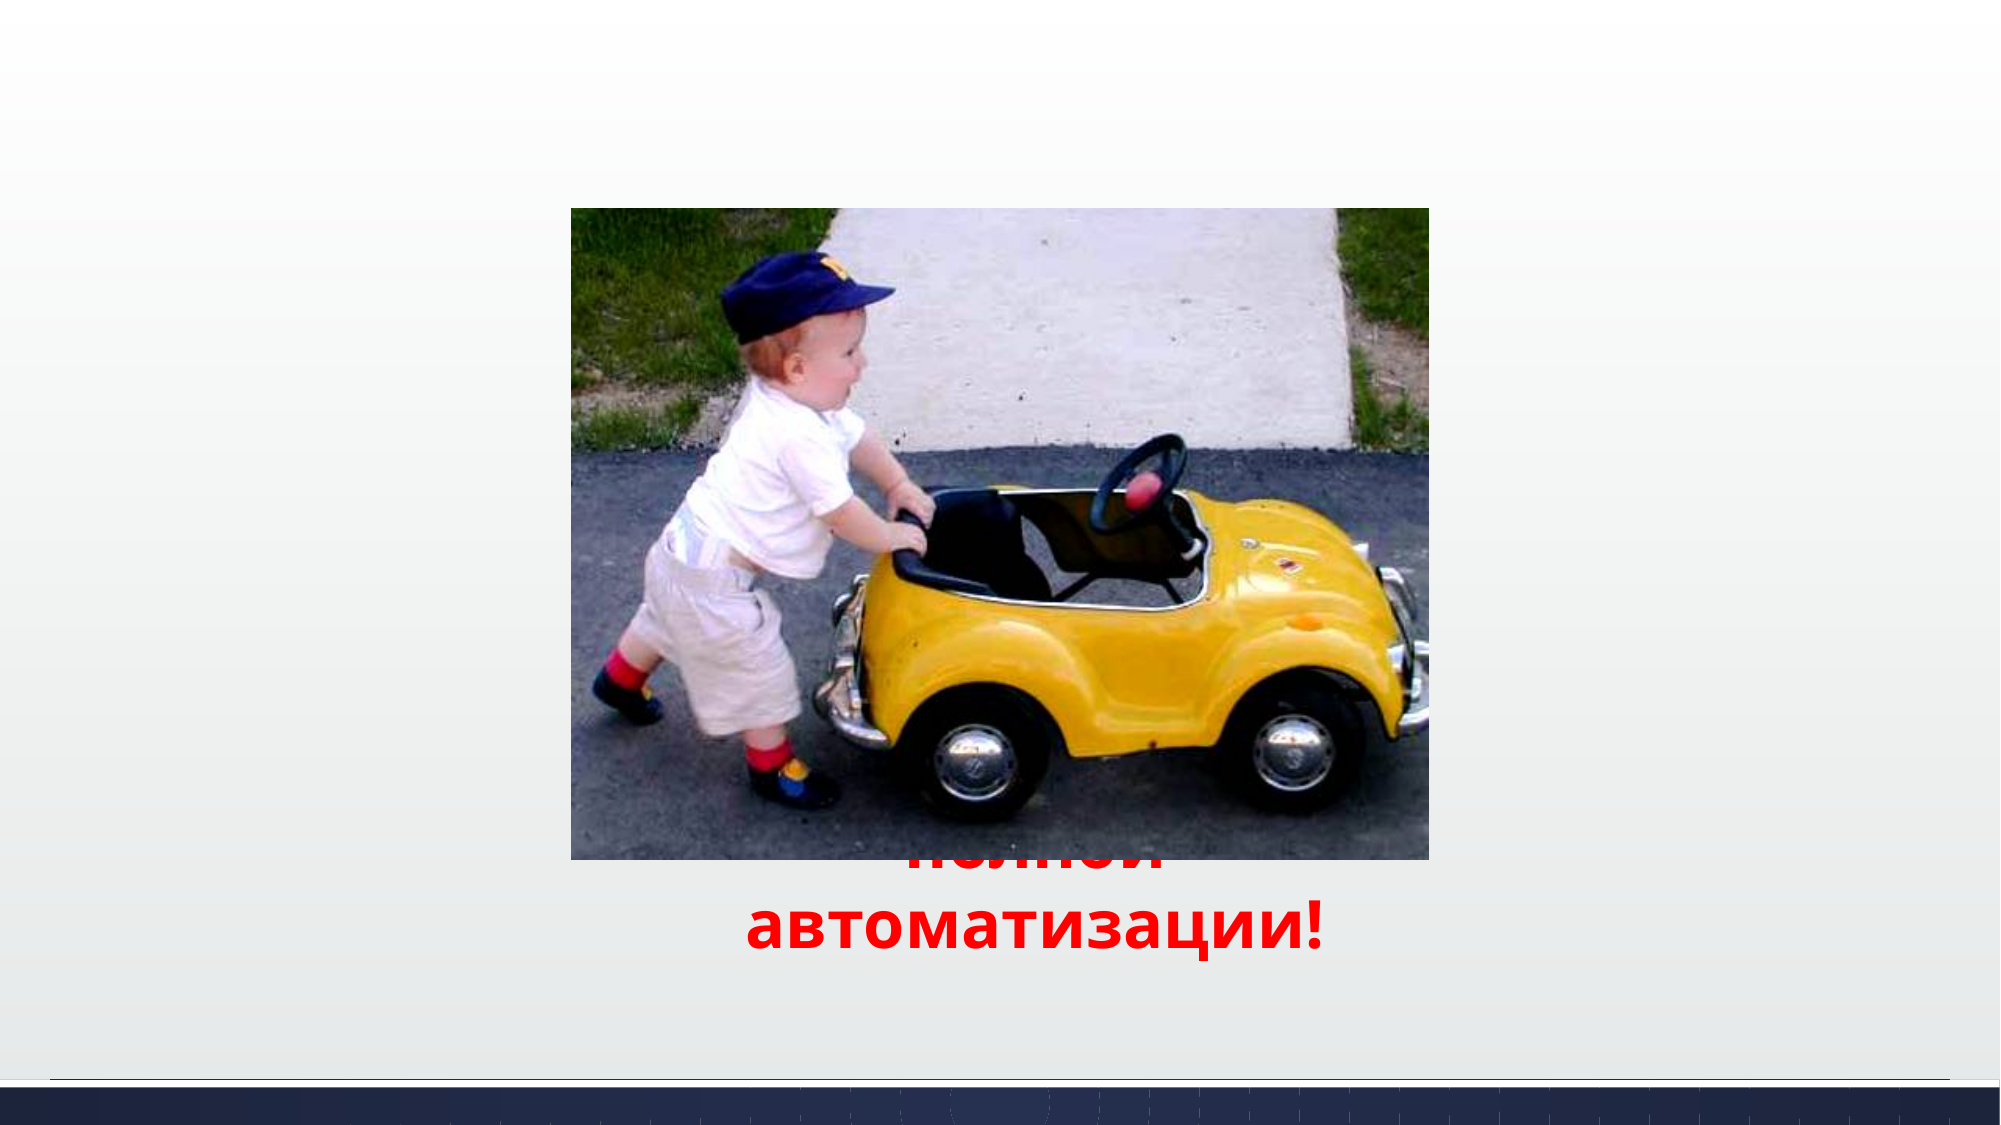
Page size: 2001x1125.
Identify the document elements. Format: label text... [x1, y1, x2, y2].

text_box Управление любым предприятием со временем должно приходить к полной автоматизации! [704, 860, 1367, 969]
picture [571, 208, 1429, 860]
